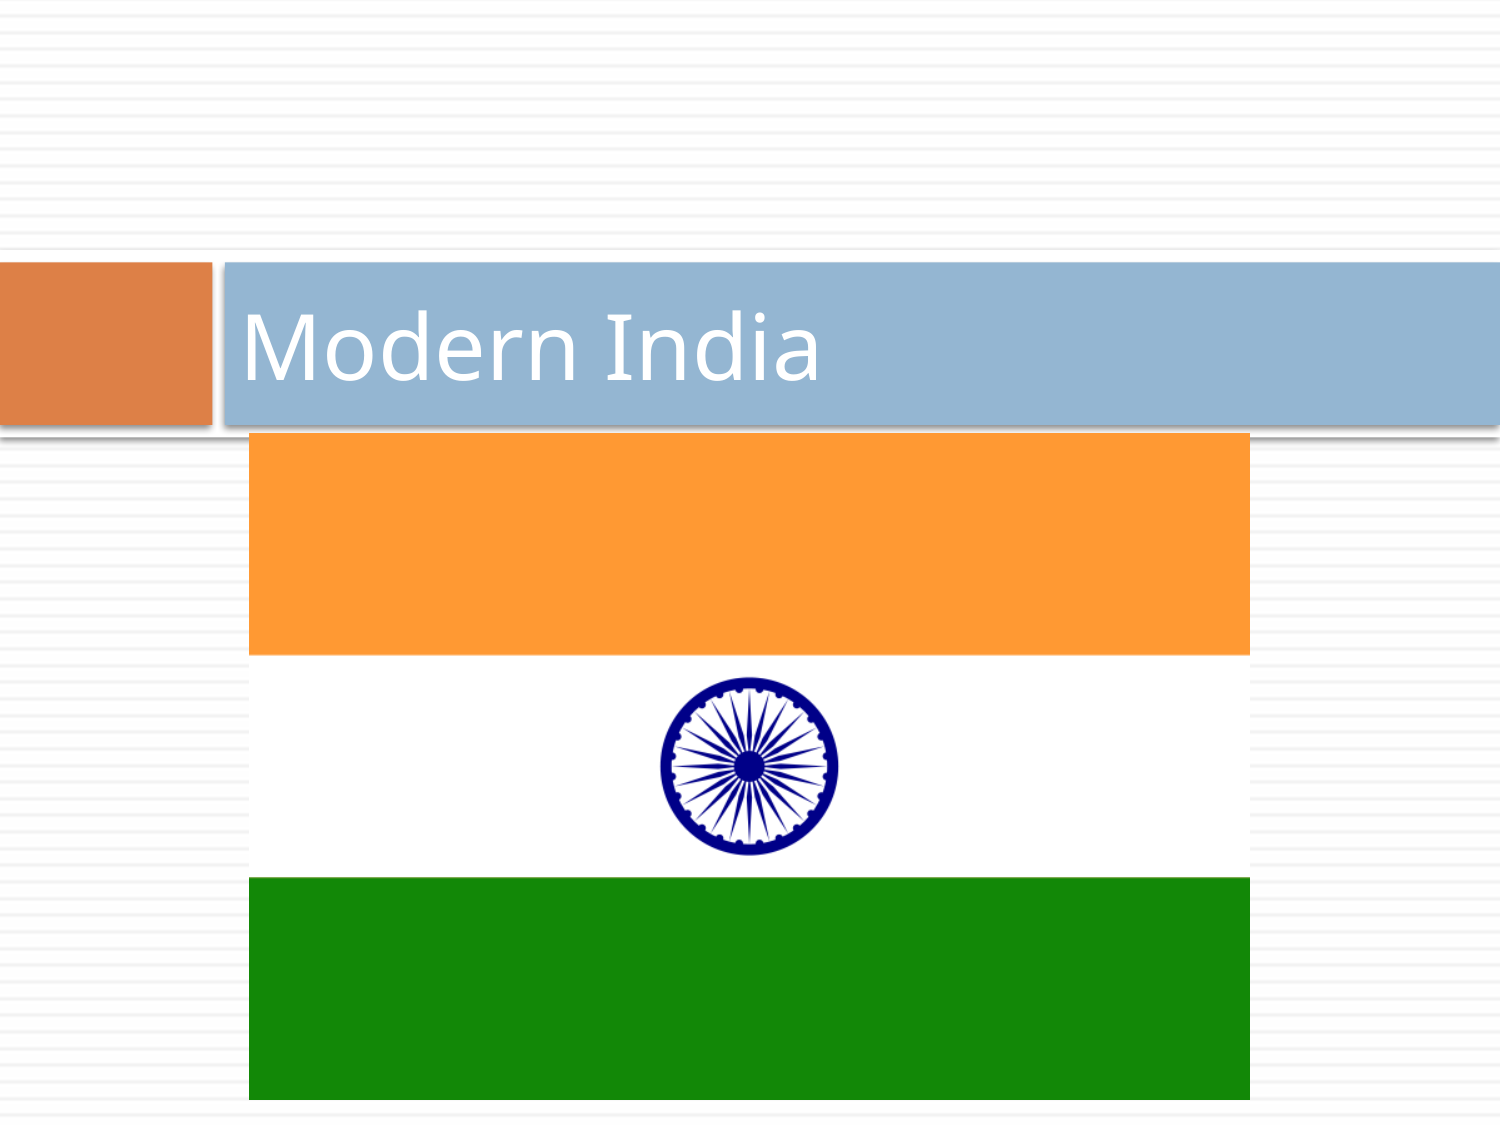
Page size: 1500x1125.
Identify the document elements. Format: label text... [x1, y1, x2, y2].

picture [249, 432, 1251, 1100]
title Modern India [225, 262, 1475, 425]
